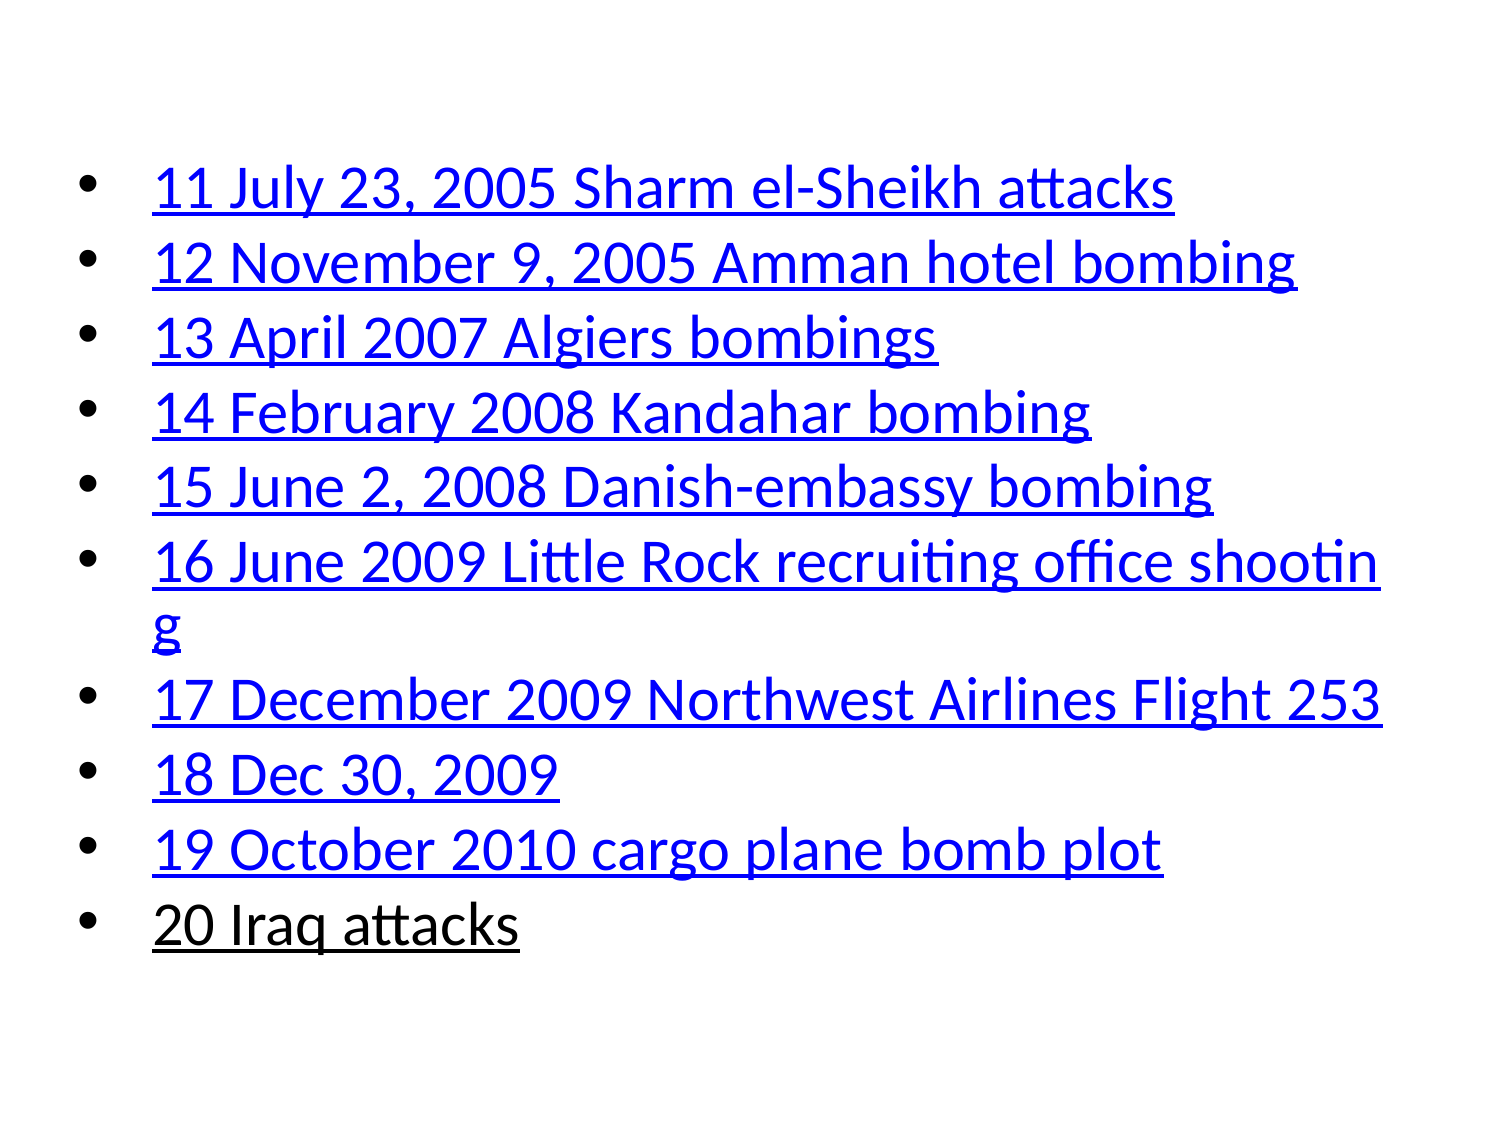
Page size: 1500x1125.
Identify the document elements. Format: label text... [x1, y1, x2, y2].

text_box 11 July 23, 2005 Sharm el-Sheikh attacks 12 November 9, 2005 Amman hotel bombing 13 April 2007 Algiers bombings 14 February 2008 Kandahar bombing 15 June 2, 2008 Danish-embassy bombing 16 June 2009 Little Rock recruiting office shooting 17 December 2009 Northwest Airlines Flight 253 18 Dec 30, 2009 19 October 2010 cargo plane bomb plot 20 Iraq attacks [62, 138, 1413, 903]
